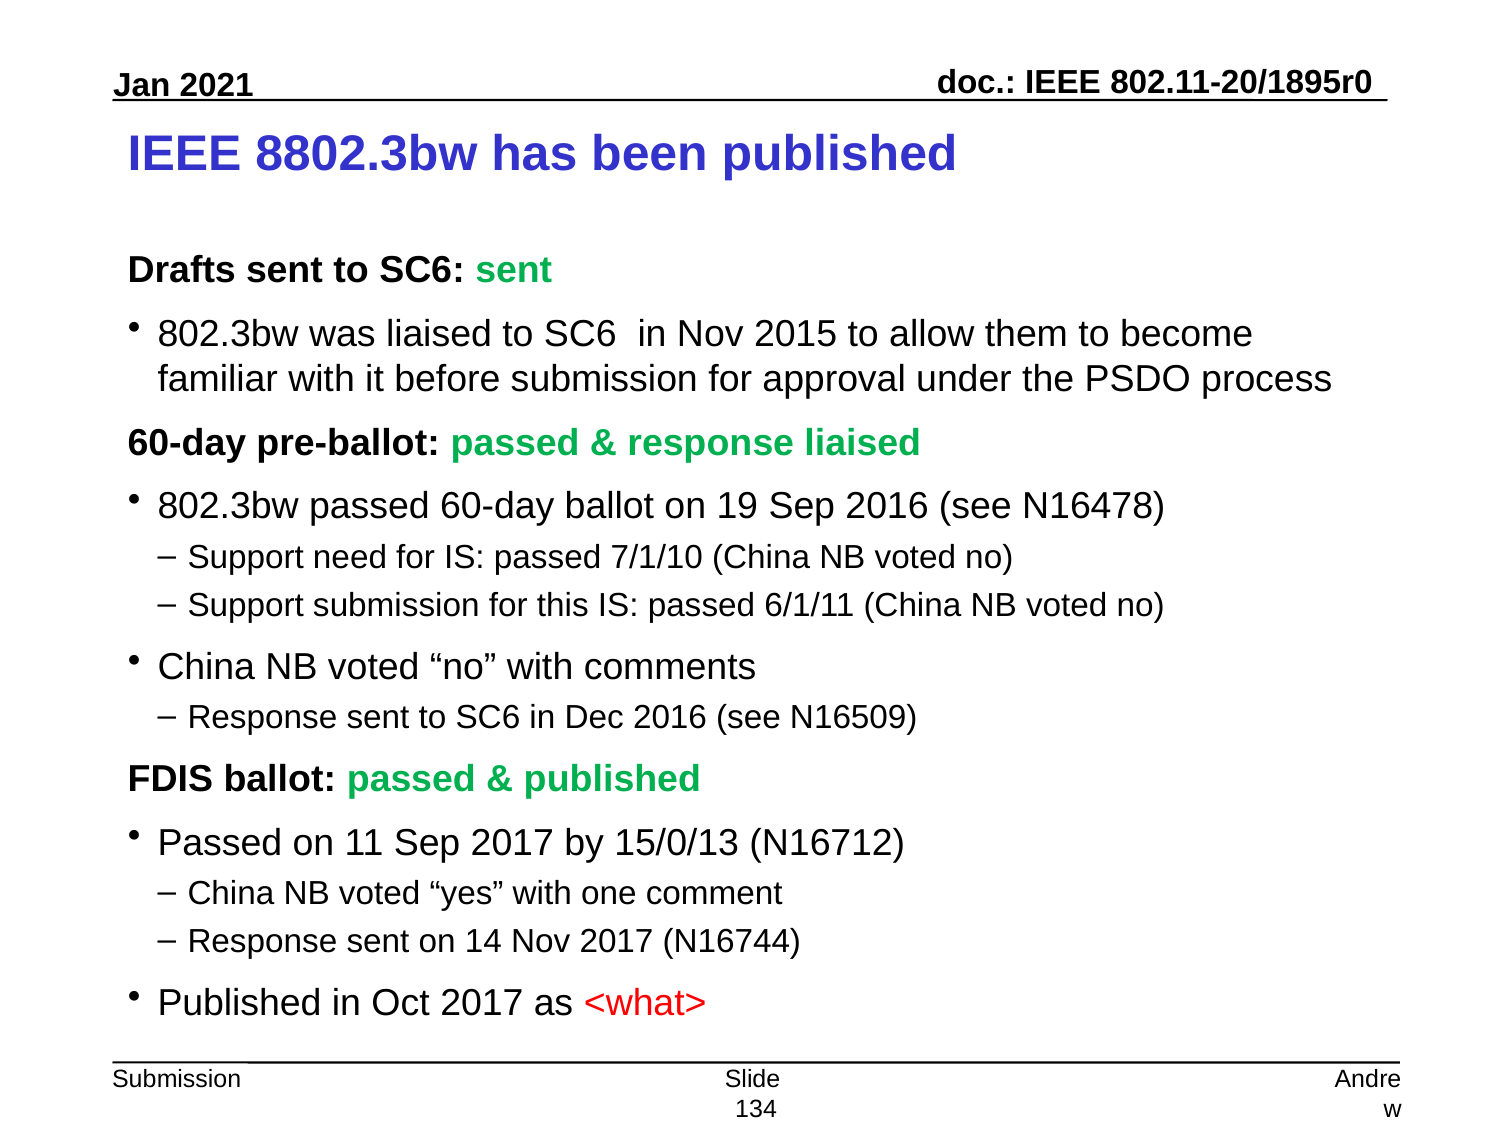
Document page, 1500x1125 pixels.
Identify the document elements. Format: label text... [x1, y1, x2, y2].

footer Andrew Myles, Cisco [1320, 1061, 1402, 1093]
slide_number Slide 134 [709, 1061, 803, 1093]
list Drafts sent to SC6: sent 802.3bw was liaised to SC6 in Nov 2015 to allow them to become familiar with it before submission for approval under the PSDO process 60-day pre-ballot: passed & response liaised 802.3bw passed 60-day ballot on 19 Sep 2016 (see N16478) Support need for IS: passed 7/1/10 (China NB voted no) Support submission for this IS: passed 6/1/11 (China NB voted no) China NB voted “no” with comments Response sent to SC6 in Dec 2016 (see N16509) FDIS ballot: passed & published Passed on 11 Sep 2017 by 15/0/13 (N16712) China NB voted “yes” with one comment Response sent on 14 Nov 2017 (N16744) Published in Oct 2017 as <what> [112, 237, 1388, 913]
title IEEE 8802.3bw has been published [112, 112, 1388, 237]
